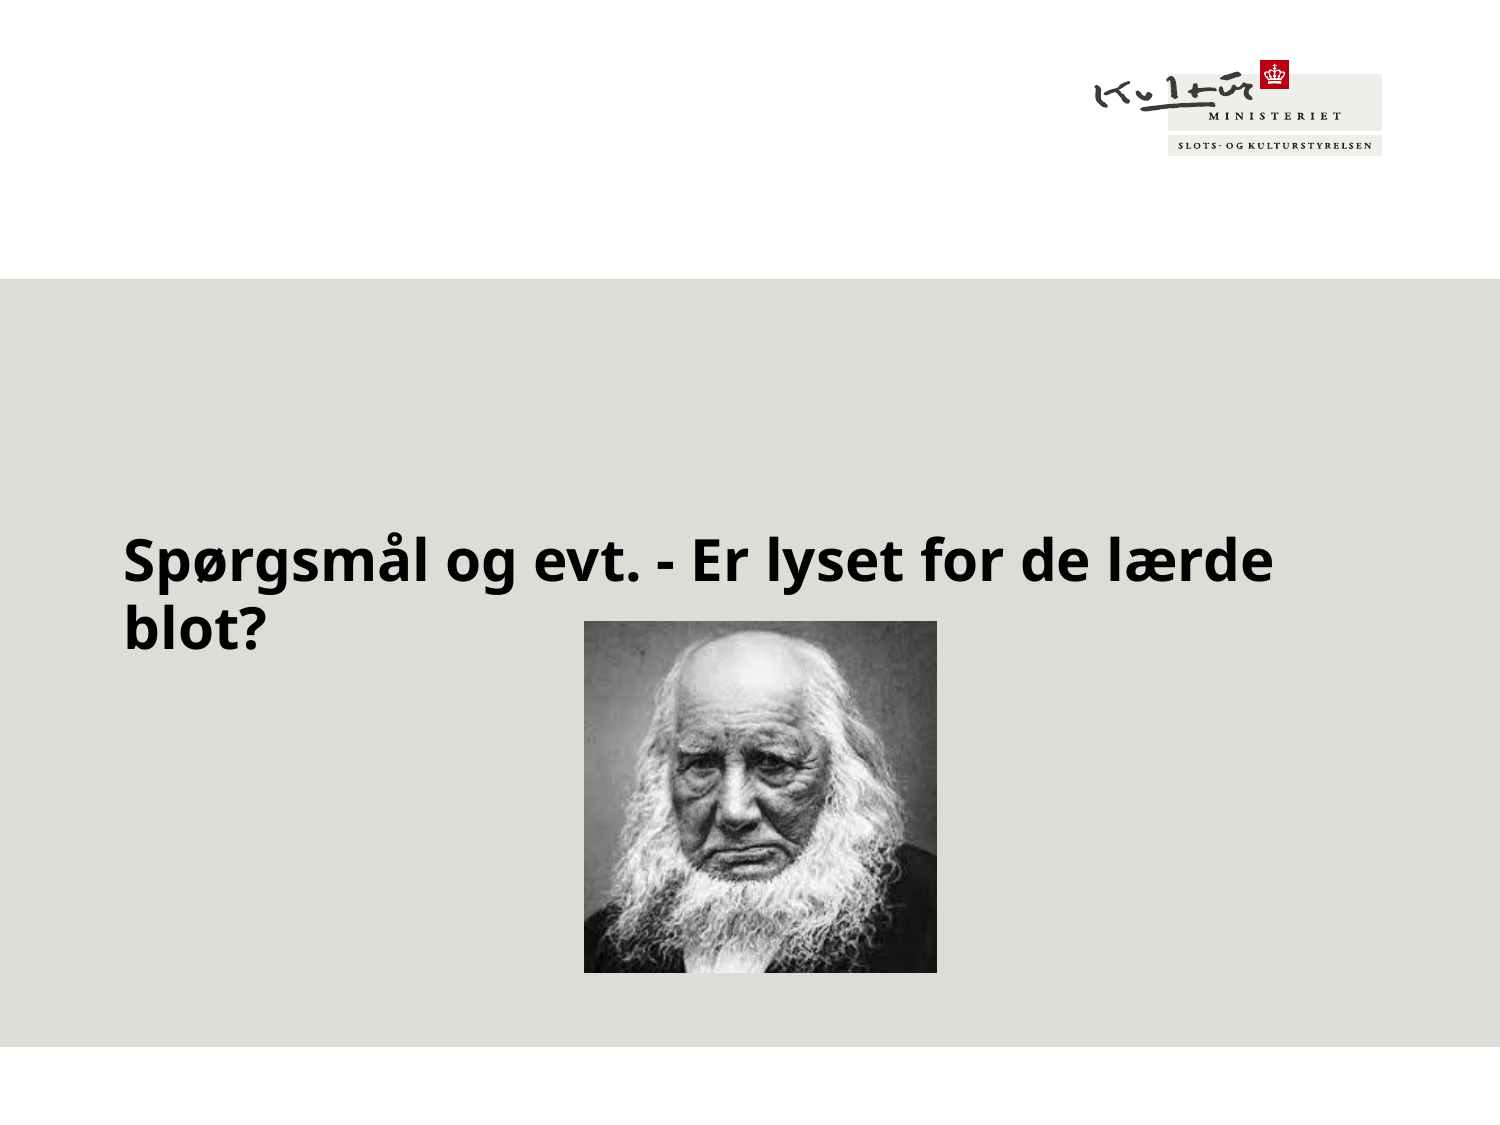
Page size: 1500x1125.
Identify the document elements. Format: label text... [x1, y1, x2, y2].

title Spørgsmål og evt. - Er lyset for de lærde blot? [123, 527, 1424, 670]
picture [584, 621, 937, 974]
